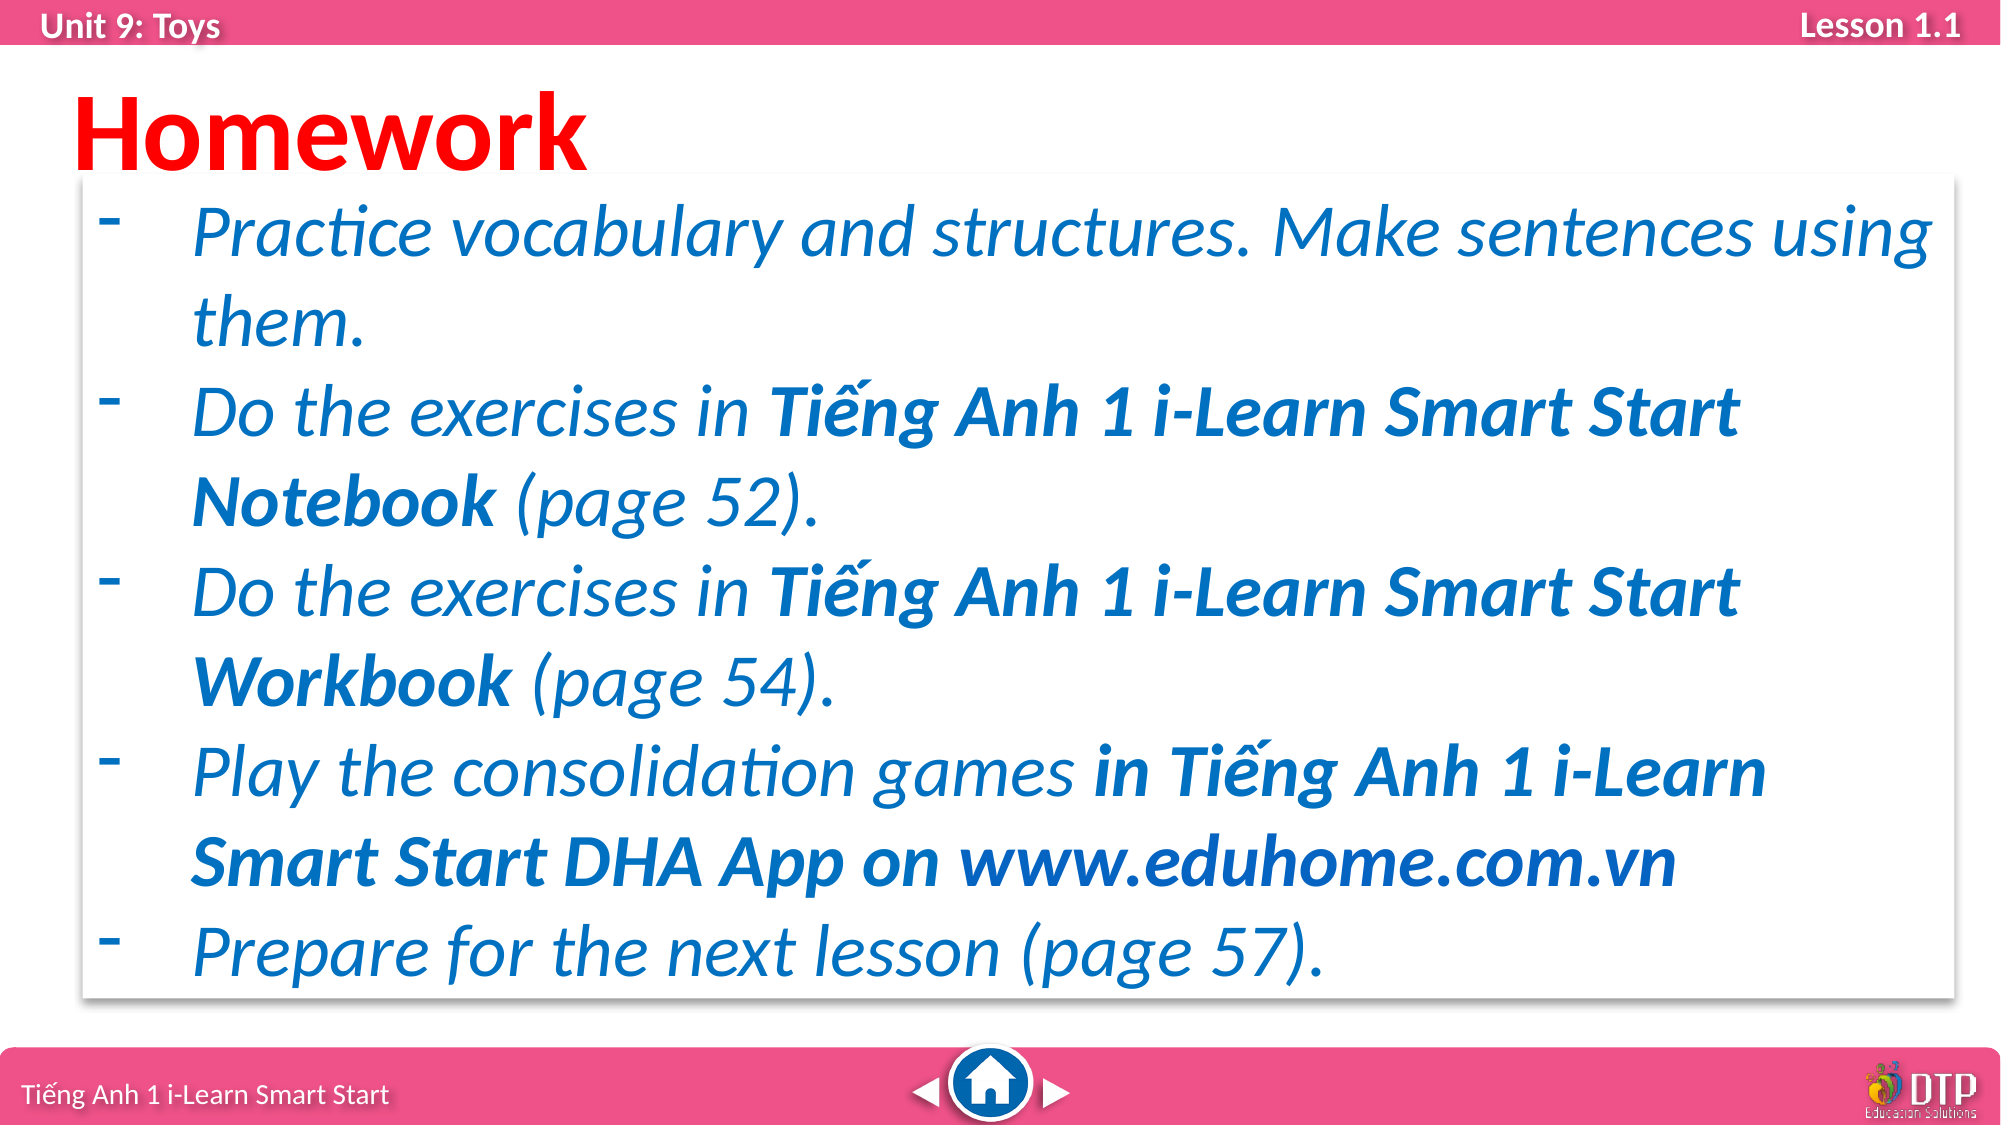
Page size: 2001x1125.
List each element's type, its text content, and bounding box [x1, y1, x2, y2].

picture [1042, 1077, 1071, 1109]
picture [942, 1037, 1038, 1125]
picture [912, 1077, 940, 1108]
picture [1866, 1061, 1976, 1118]
text_box Practice vocabulary and structures. Make sentences using them. Do the exercises in Tiếng Anh 1 i-Learn Smart Start Notebook (page 52). Do the exercises in Tiếng Anh 1 i-Learn Smart Start Workbook (page 54). Play the consolidation games in Tiếng Anh 1 i-Learn Smart Start DHA App on www.eduhome.com.vn Prepare for the next lesson (page 57). [82, 173, 1955, 999]
text_box Homework [57, 50, 604, 201]
